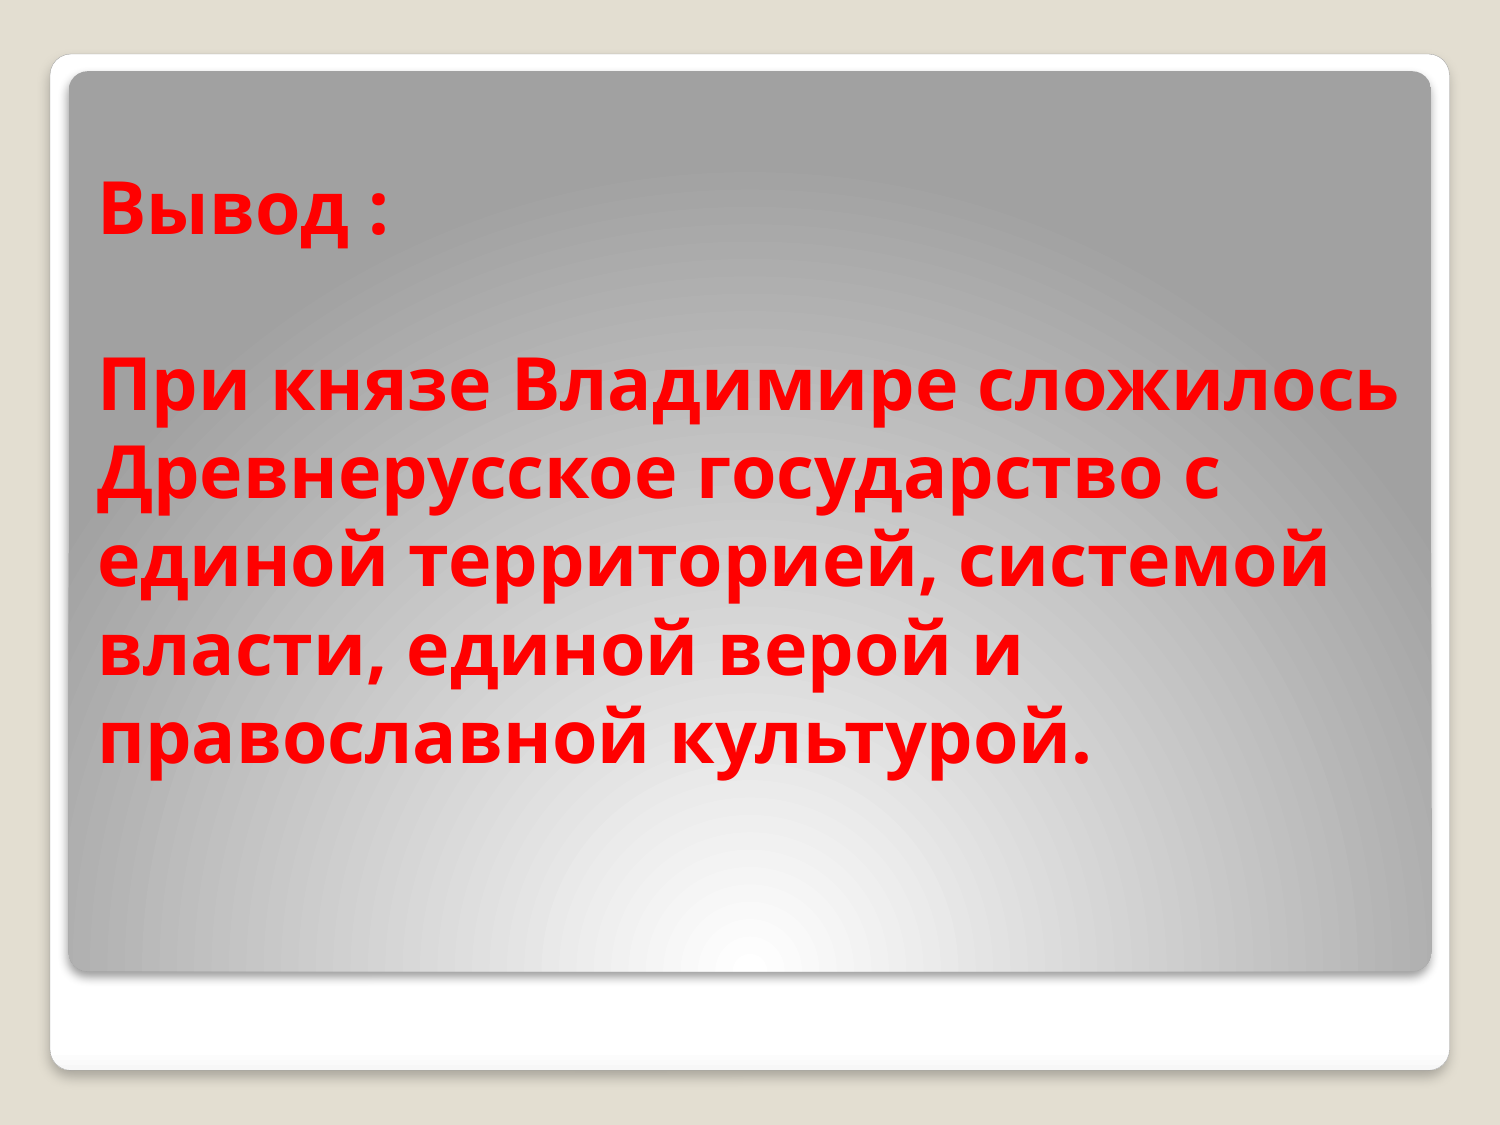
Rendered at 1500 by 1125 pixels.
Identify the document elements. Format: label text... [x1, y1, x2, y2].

title Вывод : При князе Владимире сложилось Древнерусское государство с единой территорией, системой власти, единой верой и православной культурой. [82, 140, 1425, 786]
